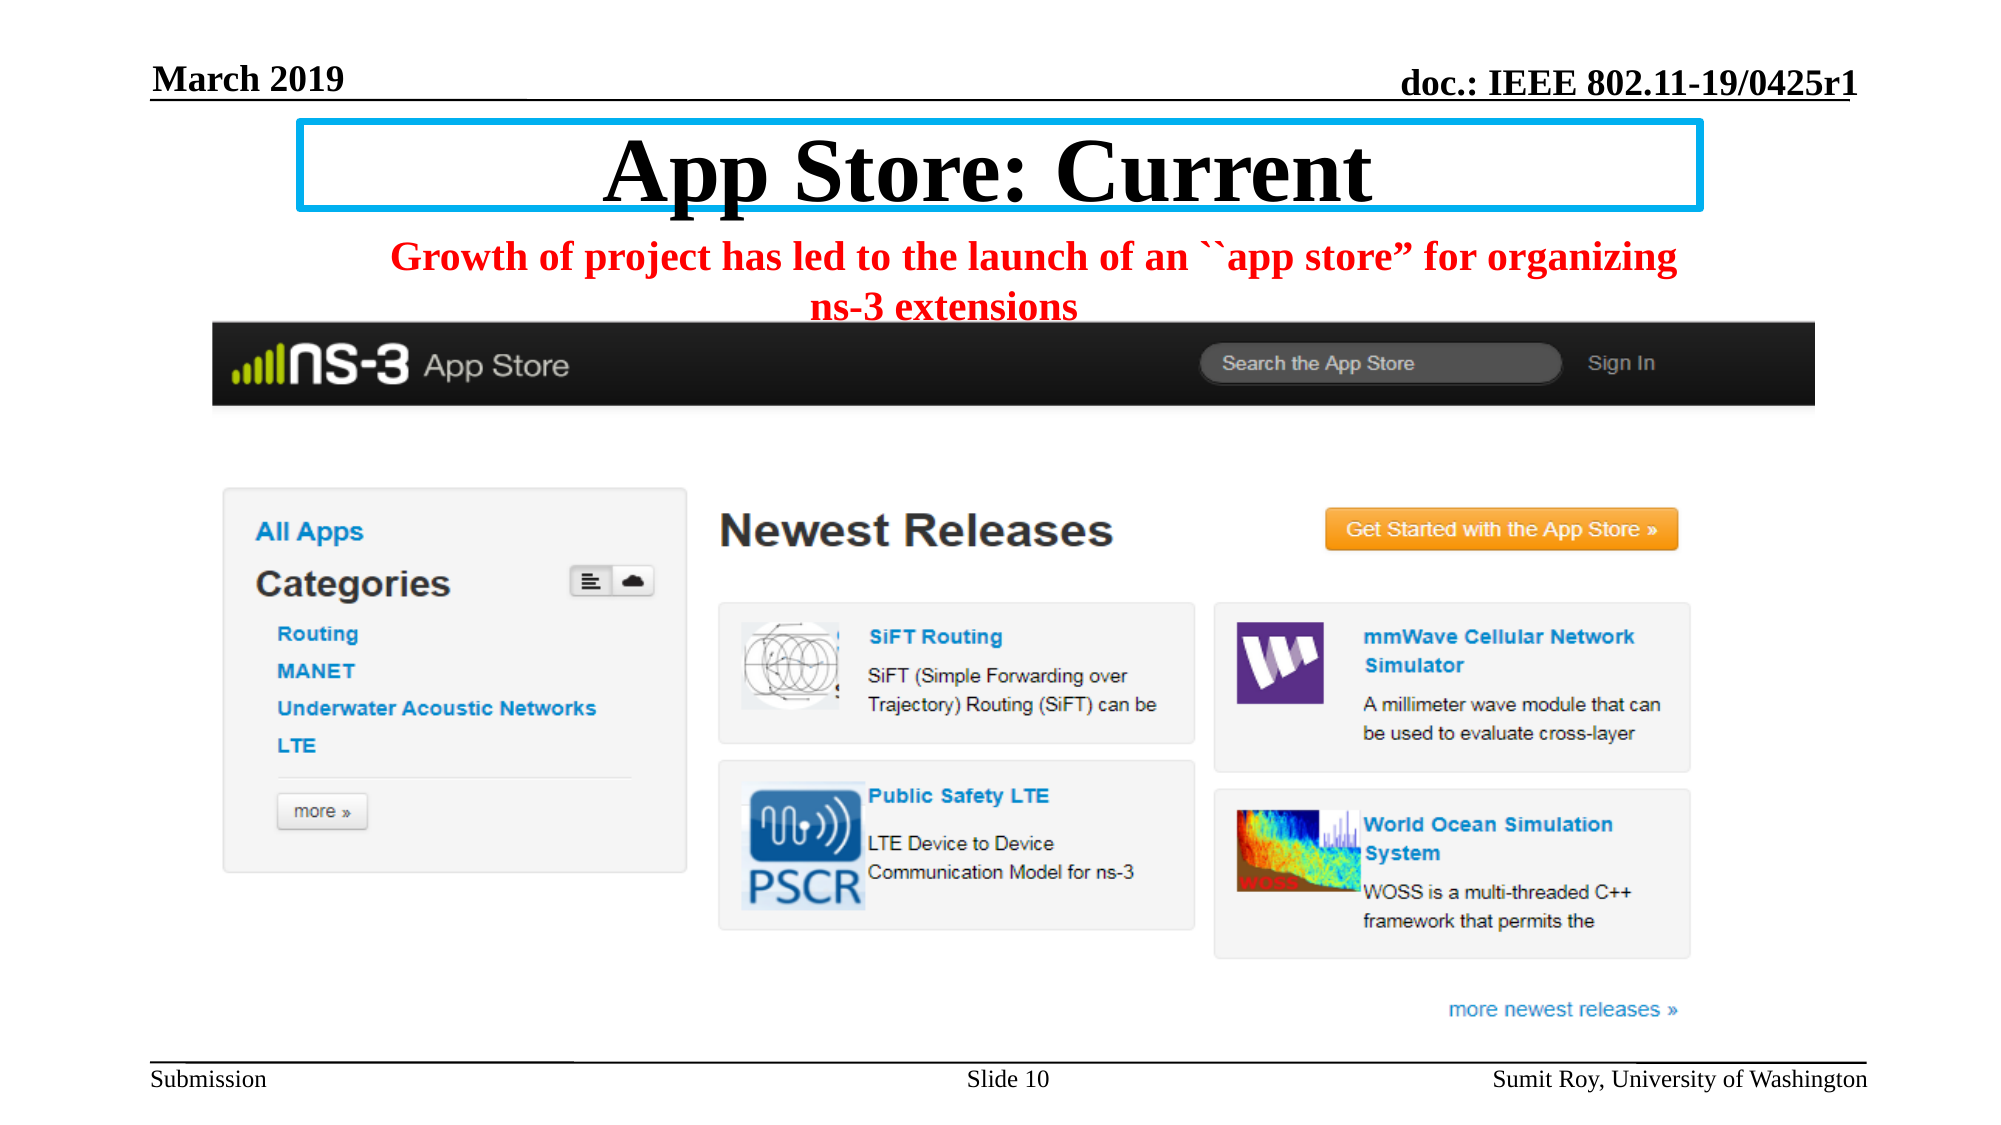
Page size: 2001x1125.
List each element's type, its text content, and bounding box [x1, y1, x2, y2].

footer Sumit Roy, University of Washington [1171, 1061, 1869, 1093]
slide_number Slide 10 [950, 1061, 1067, 1123]
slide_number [152, 54, 563, 100]
picture [212, 320, 1816, 1049]
text_box Growth of project has led to the launch of an ``app store” for organizing ns-3 extensions [374, 221, 1788, 319]
title App Store: Current [299, 121, 1701, 210]
